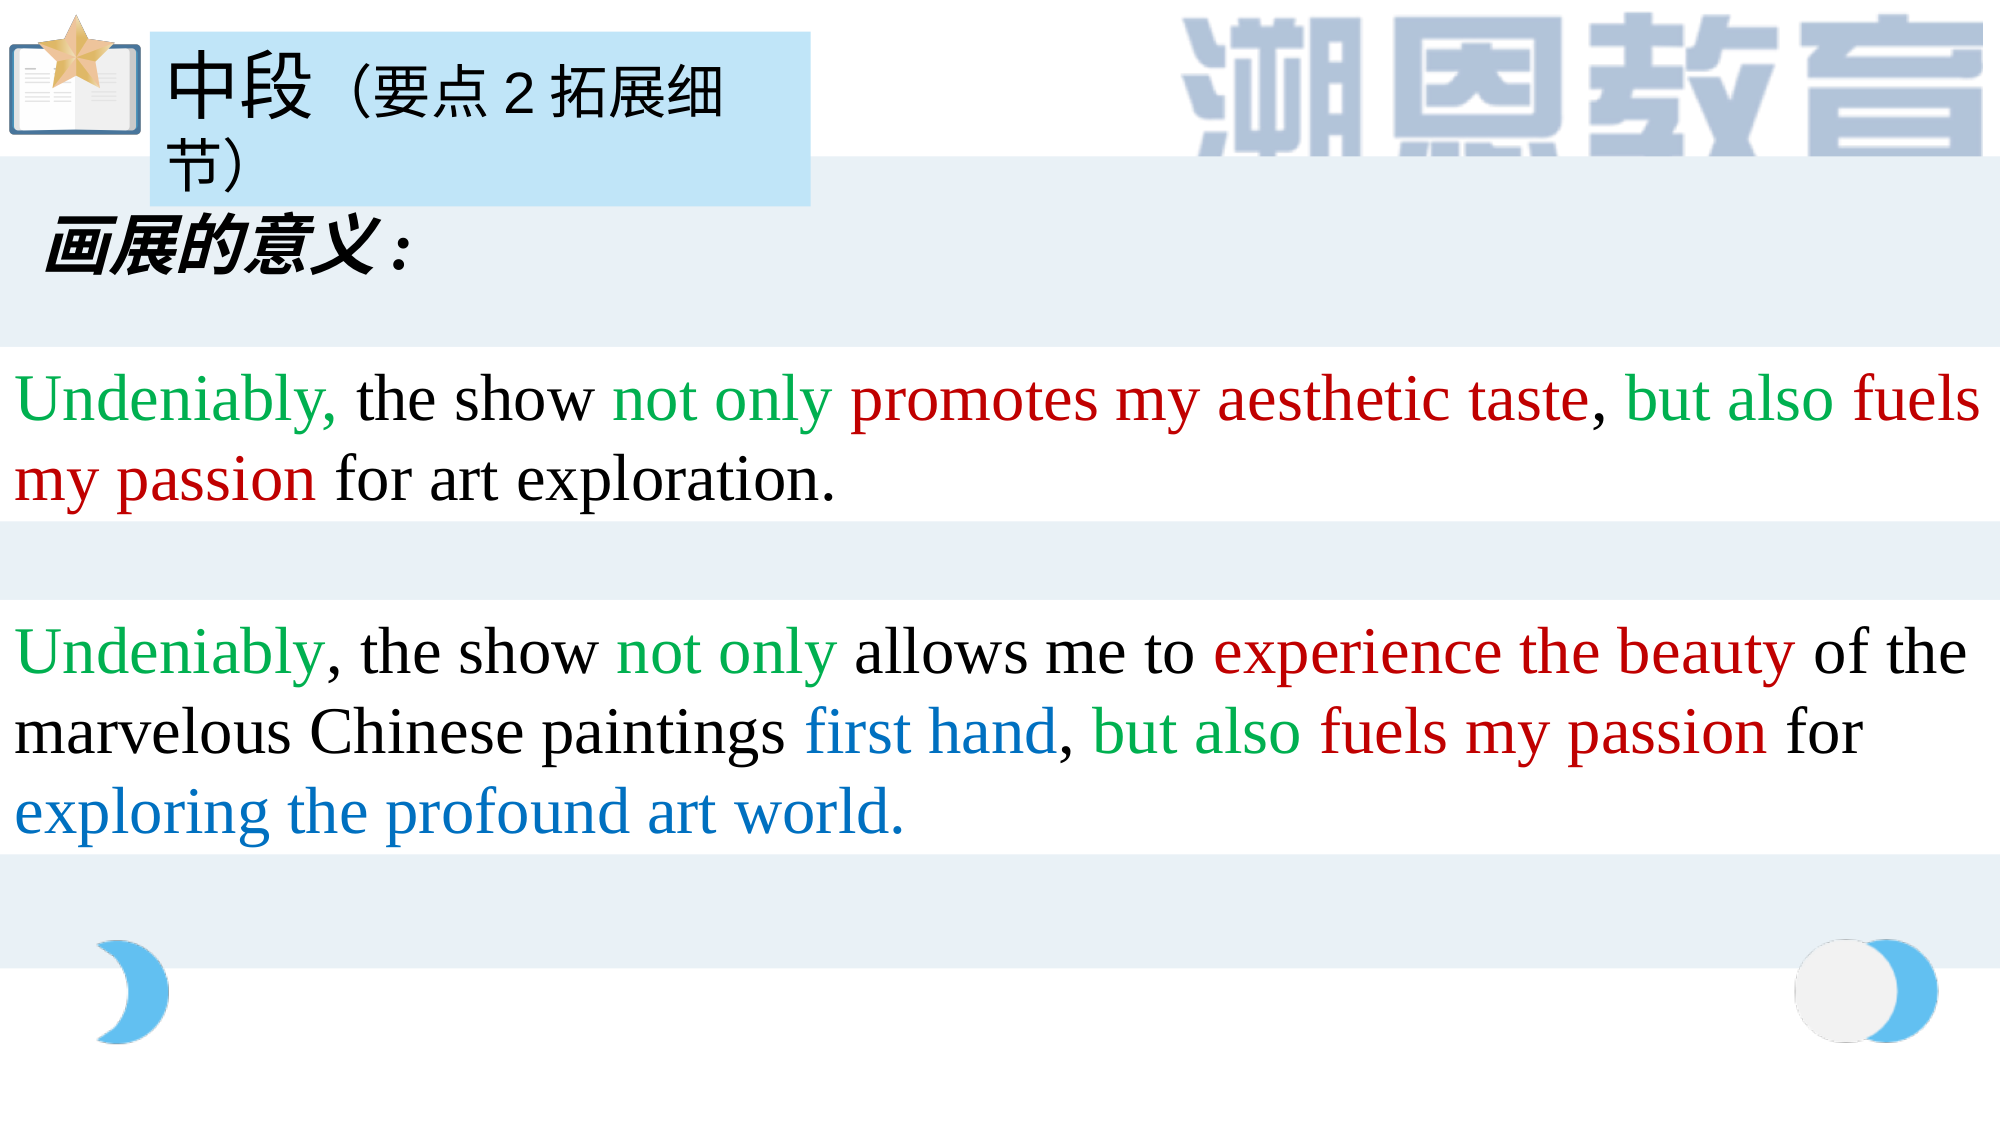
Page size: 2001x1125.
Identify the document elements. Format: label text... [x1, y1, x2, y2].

text_box 画展的意义: [26, 195, 1973, 346]
text_box 中段（要点2拓展细节） [149, 31, 811, 207]
picture [0, 860, 266, 1125]
picture [1178, 10, 1983, 156]
picture [1734, 859, 2000, 1125]
text_box Undeniably, the show not only allows me to experience the beauty of the marvelous Chinese paintings first hand, but also fuels my passion for exploring the profound art world. [0, 599, 2000, 855]
picture [0, 0, 150, 150]
text_box Undeniably, the show not only promotes my aesthetic taste, but also fuels my passion for art exploration. [0, 346, 2000, 522]
